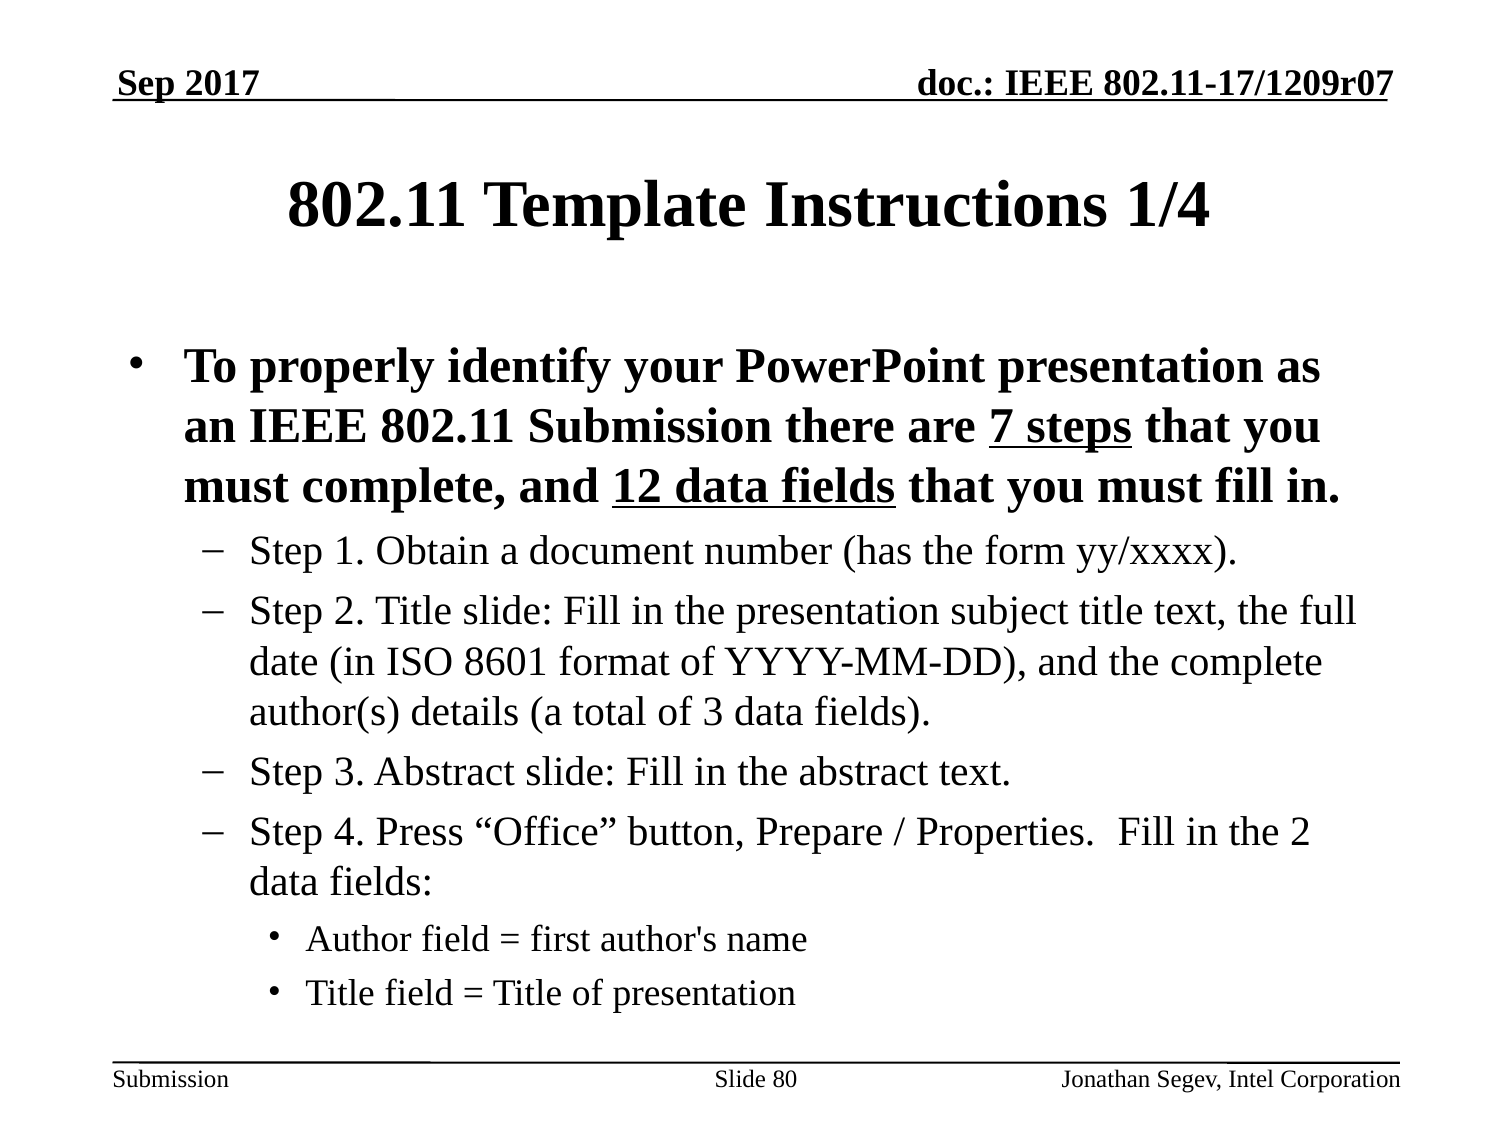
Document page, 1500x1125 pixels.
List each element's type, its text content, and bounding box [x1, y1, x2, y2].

title 802.11 Template Instructions 1/4 [112, 112, 1388, 288]
list To properly identify your PowerPoint presentation as an IEEE 802.11 Submission there are 7 steps that you must complete, and 12 data fields that you must fill in. Step 1. Obtain a document number (has the form yy/xxxx). Step 2. Title slide: Fill in the presentation subject title text, the full date (in ISO 8601 format of YYYY-MM-DD), and the complete author(s) details (a total of 3 data fields). Step 3. Abstract slide: Fill in the abstract text. Step 4. Press “Office” button, Prepare / Properties. Fill in the 2 data fields: Author field = first author's name Title field = Title of presentation [112, 324, 1388, 1032]
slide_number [116, 58, 507, 104]
footer Jonathan Segev, Intel Corporation [984, 1061, 1402, 1091]
slide_number Slide 80 [712, 1061, 800, 1123]
